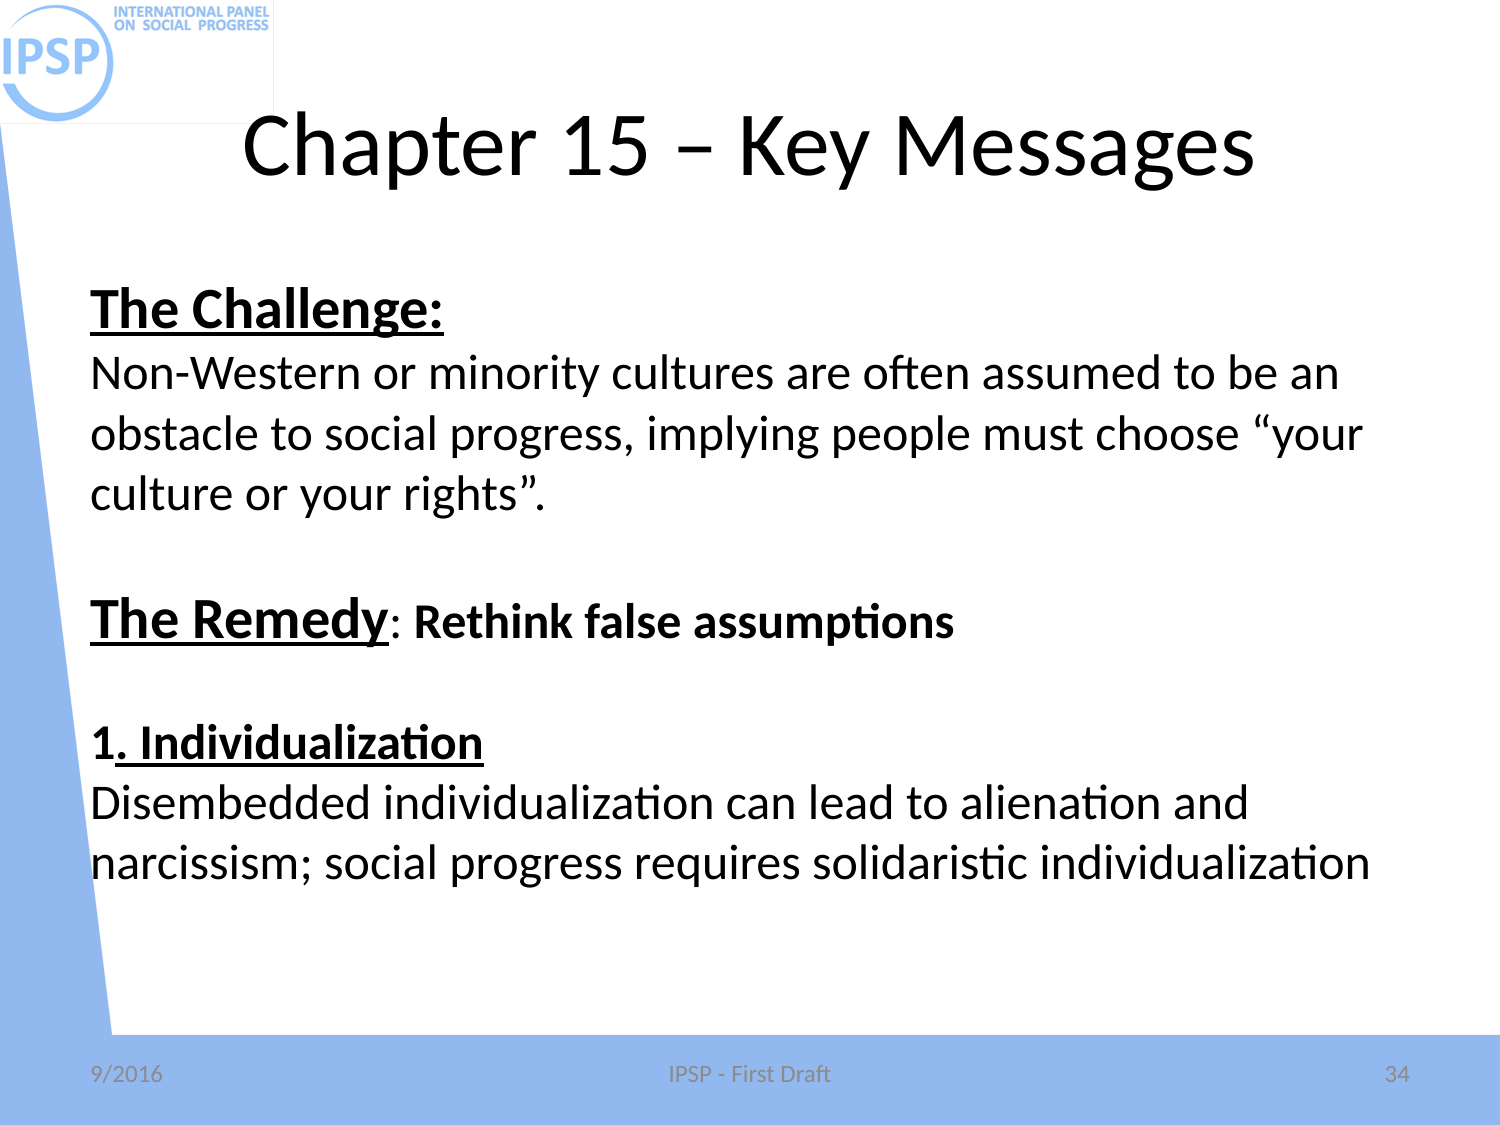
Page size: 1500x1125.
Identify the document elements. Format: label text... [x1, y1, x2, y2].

list The Challenge: Non-Western or minority cultures are often assumed to be an obstacle to social progress, implying people must choose “your culture or your rights”. The Remedy: Rethink false assumptions 1. Individualization Disembedded individualization can lead to alienation and narcissism; social progress requires solidaristic individualization [75, 262, 1425, 916]
footer IPSP - First Draft [512, 1042, 988, 1103]
slide_number 9/2016 [75, 1042, 425, 1103]
slide_number 34 [1074, 1042, 1425, 1103]
title Chapter 15 – Key Messages [75, 45, 1425, 233]
